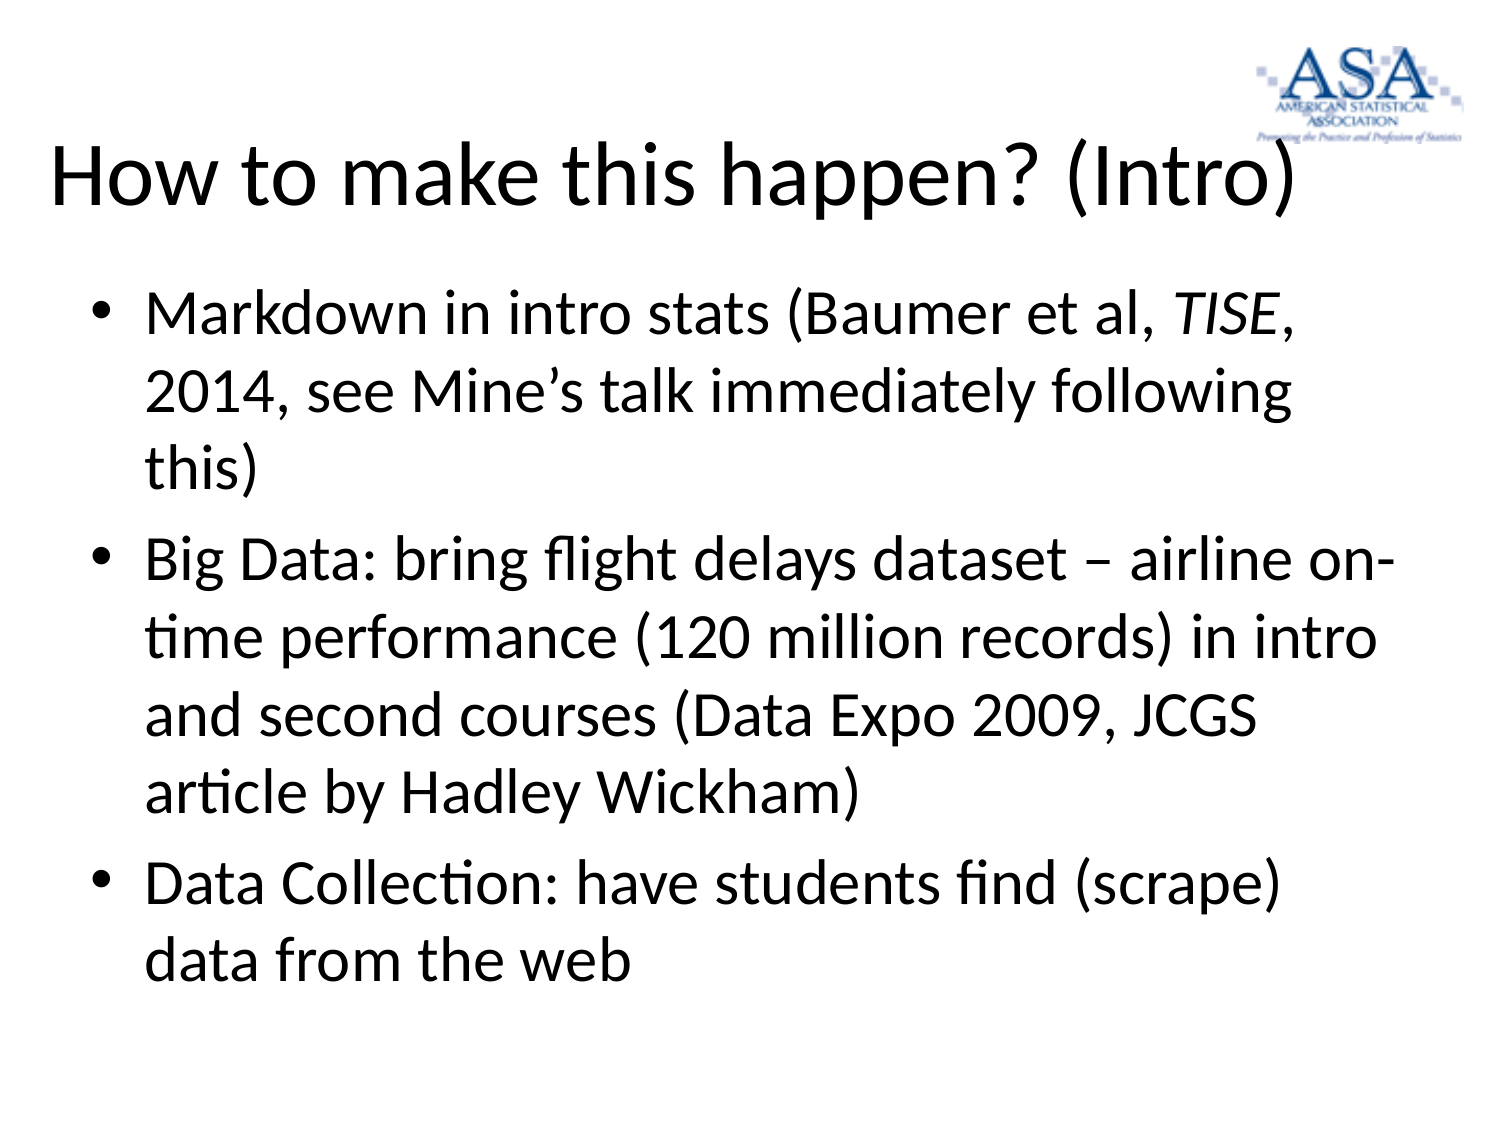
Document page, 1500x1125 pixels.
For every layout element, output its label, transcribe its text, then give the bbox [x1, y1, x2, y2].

picture [1255, 46, 1464, 144]
list Markdown in intro stats (Baumer et al, TISE, 2014, see Mine’s talk immediately following this) Big Data: bring flight delays dataset – airline on-time performance (120 million records) in intro and second courses (Data Expo 2009, JCGS article by Hadley Wickham) Data Collection: have students find (scrape) data from the web [75, 262, 1425, 1005]
title How to make this happen? (Intro) [0, 75, 1350, 263]
